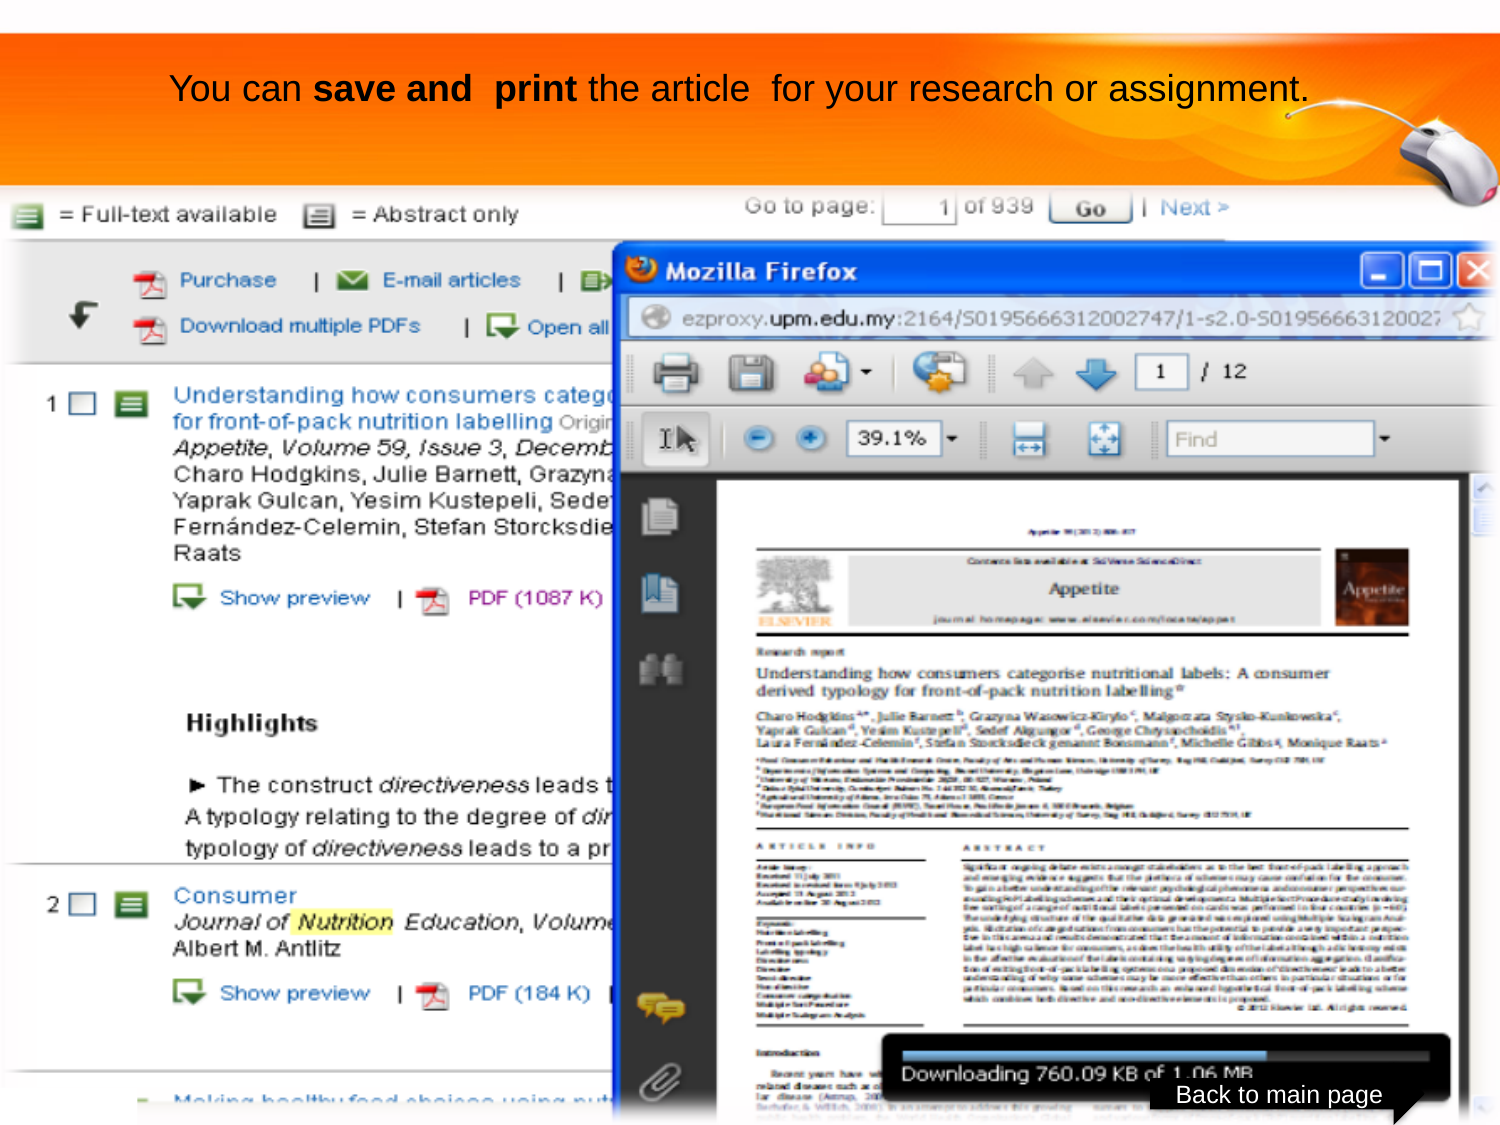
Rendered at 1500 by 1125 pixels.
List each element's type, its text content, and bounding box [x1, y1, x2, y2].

text_box You can save and print the article for your research or assignment. [0, 56, 1500, 117]
picture [0, 117, 1500, 1125]
picture [0, 0, 1500, 56]
